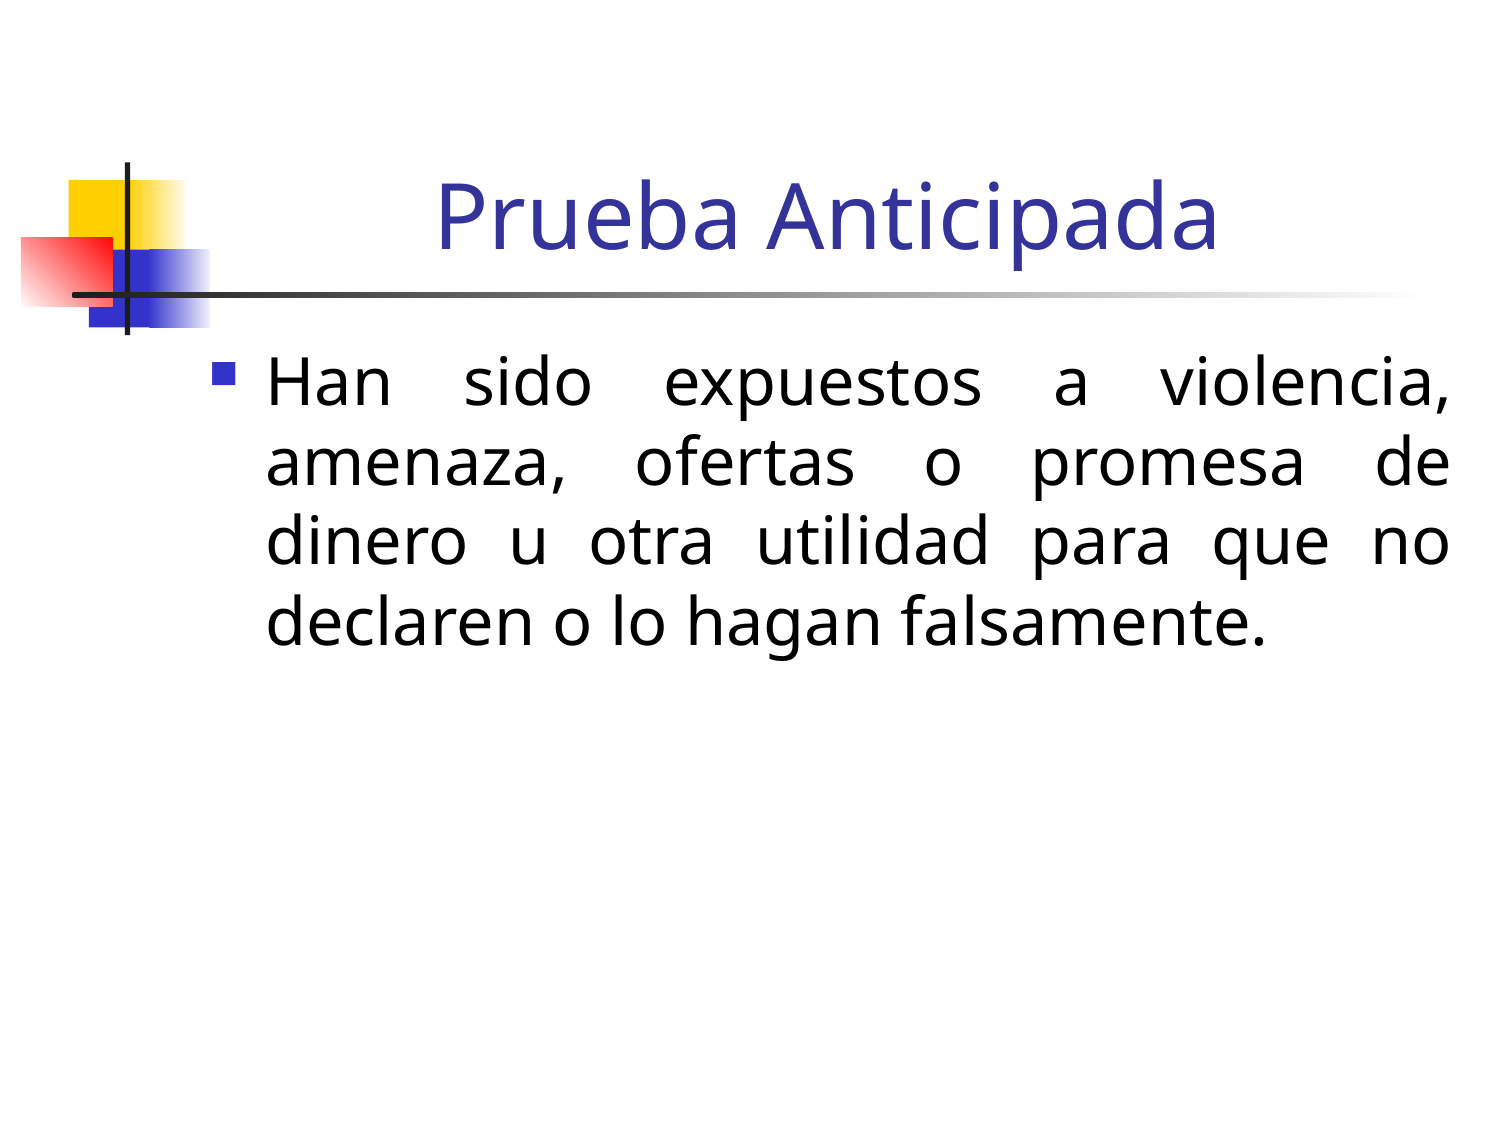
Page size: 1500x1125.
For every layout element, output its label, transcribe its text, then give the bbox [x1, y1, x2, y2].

title Prueba Anticipada [188, 35, 1468, 275]
list Han sido expuestos a violencia, amenaza, ofertas o promesa de dinero u otra utilidad para que no declaren o lo hagan falsamente. [193, 331, 1469, 1006]
